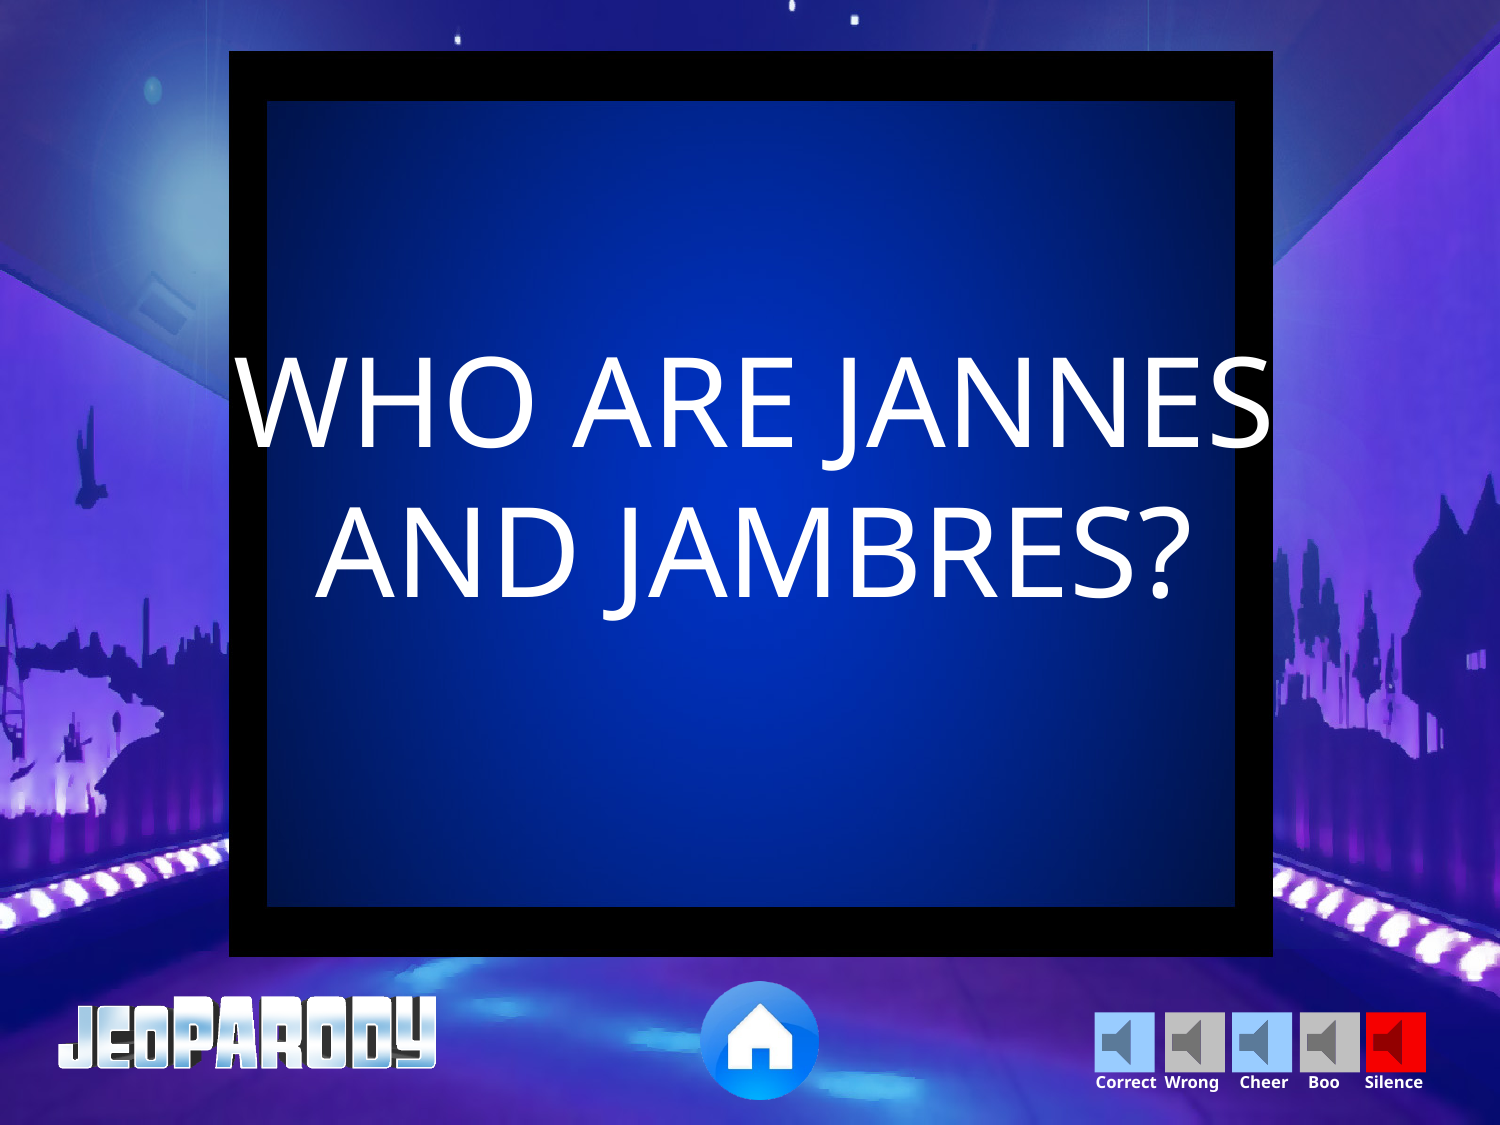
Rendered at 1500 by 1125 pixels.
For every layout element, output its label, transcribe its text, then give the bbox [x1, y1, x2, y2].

picture [0, 0, 1500, 1125]
text_box WHO ARE JANNES AND JAMBRES? [133, 314, 1375, 630]
